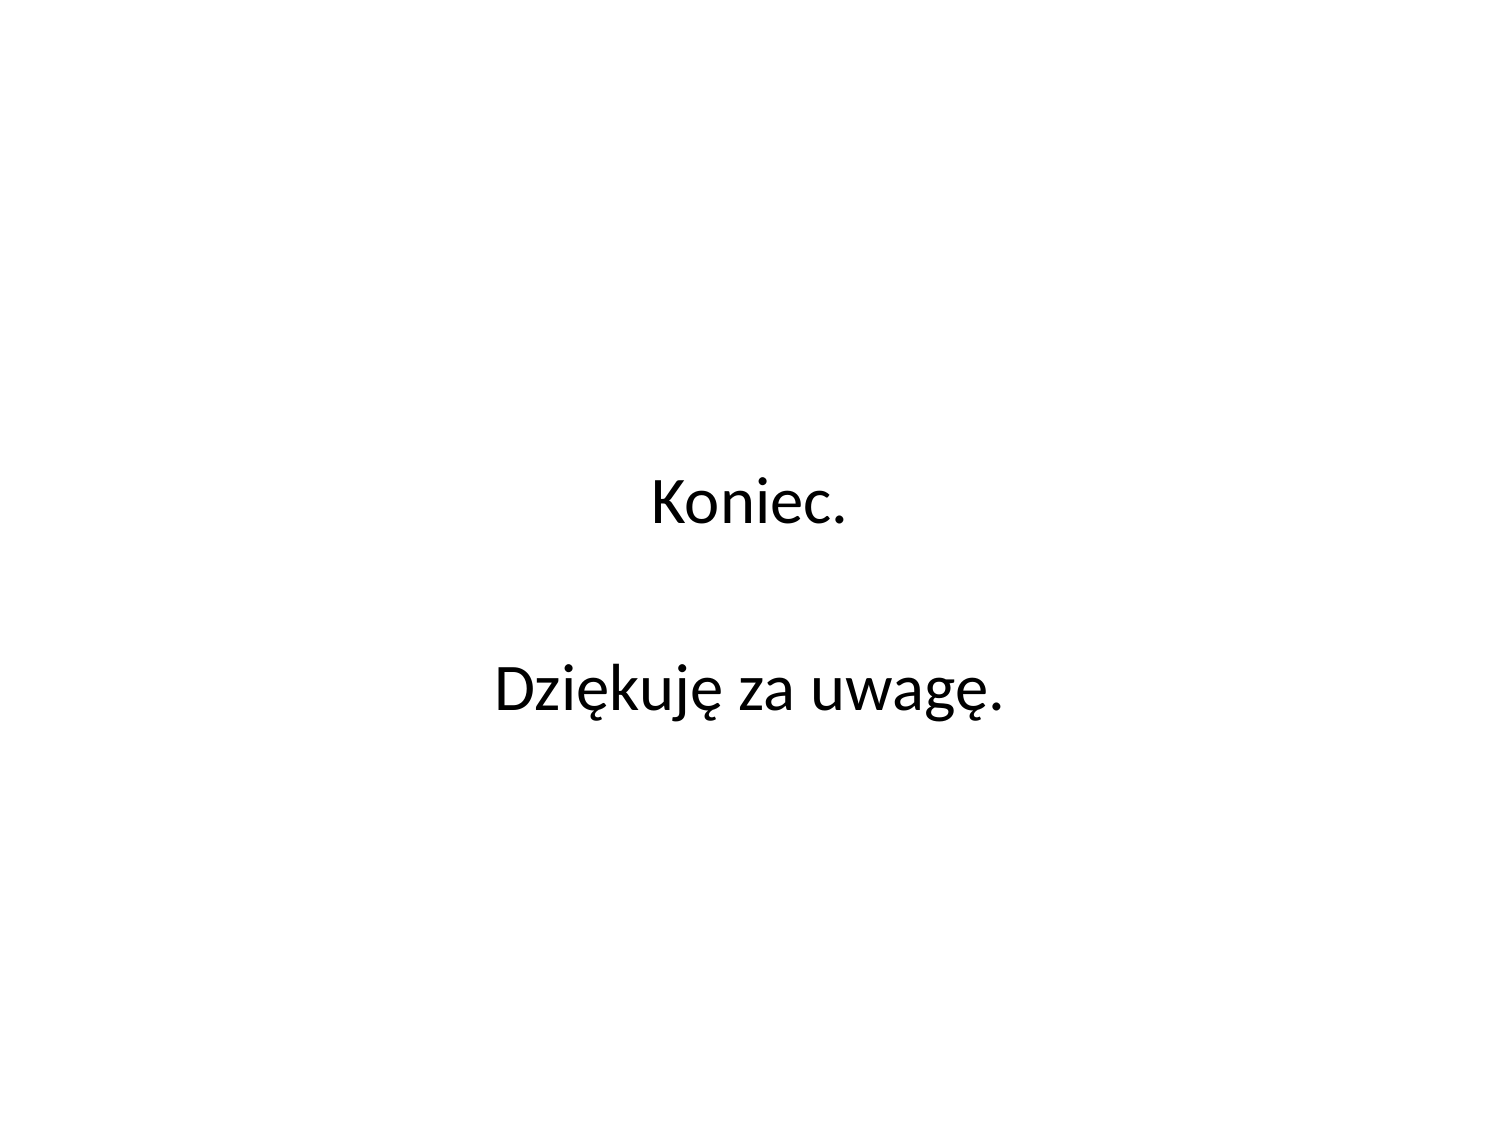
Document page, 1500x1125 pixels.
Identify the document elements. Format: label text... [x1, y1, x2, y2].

list Koniec. Dziękuję za uwagę. [75, 262, 1425, 1005]
